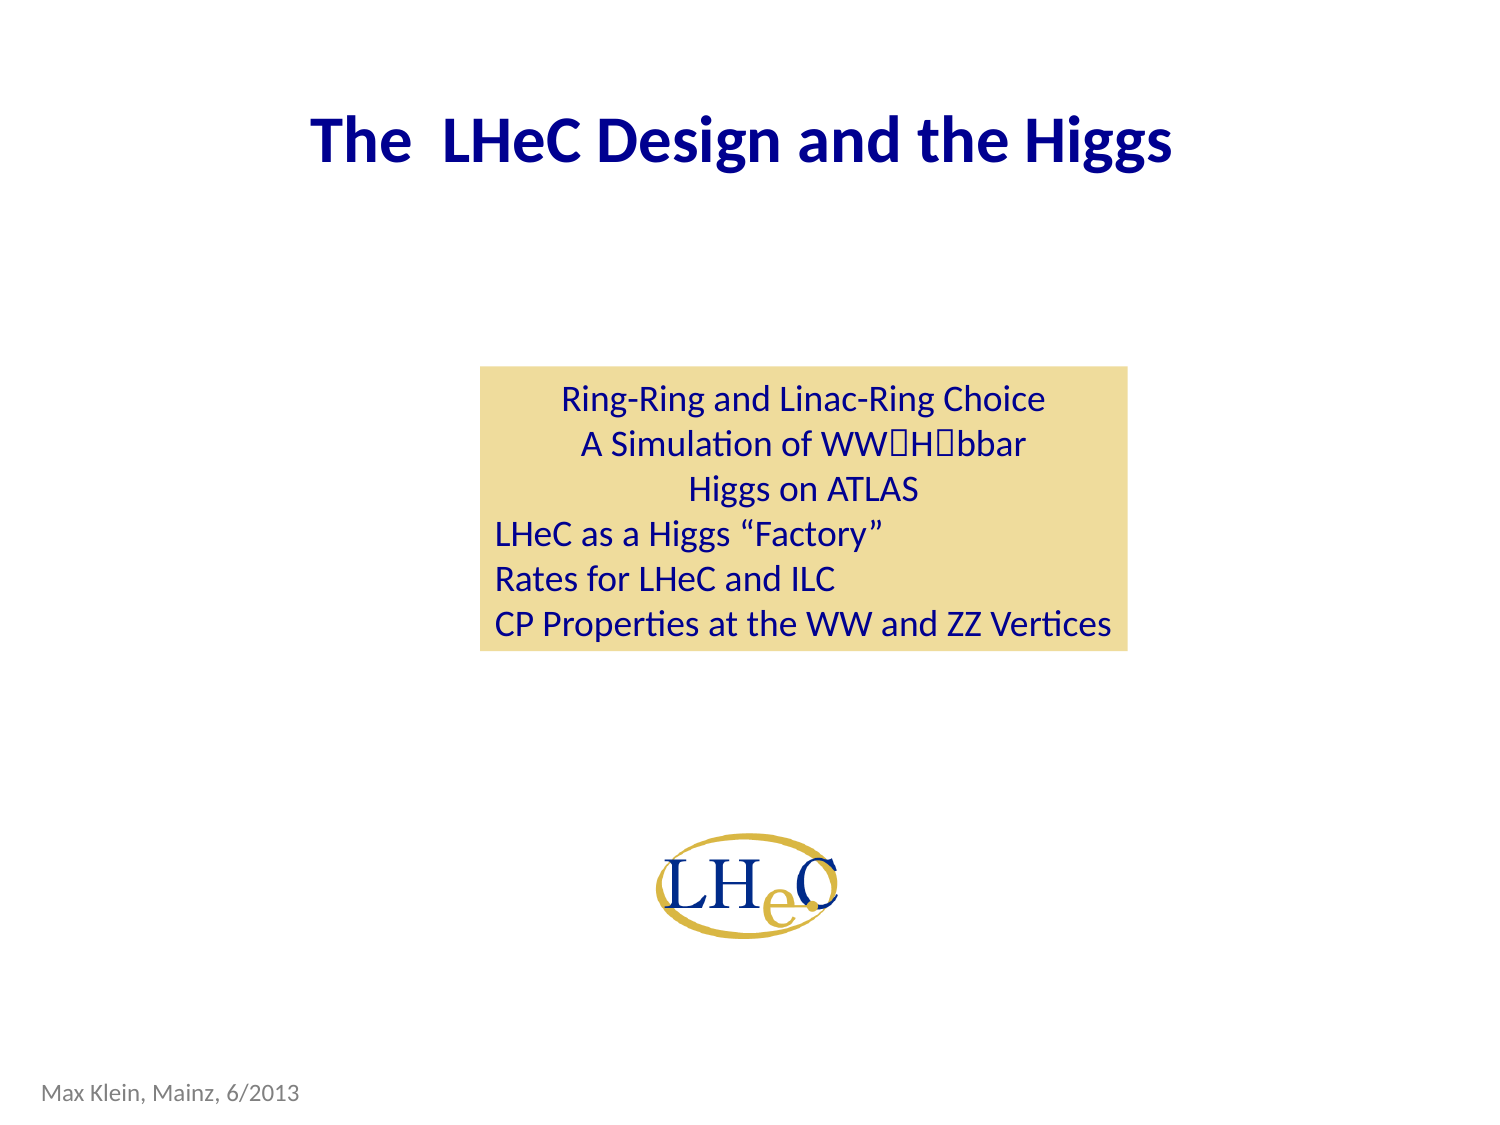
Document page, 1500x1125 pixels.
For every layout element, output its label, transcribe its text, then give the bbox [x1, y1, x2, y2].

text_box Ring-Ring and Linac-Ring Choice A Simulation of WWHbbar Higgs on ATLAS LHeC as a Higgs “Factory” Rates for LHeC and ILC CP Properties at the WW and ZZ Vertices [480, 366, 1128, 652]
title The LHeC Design and the Higgs [112, 64, 1388, 208]
picture [649, 825, 844, 946]
text_box Max Klein, Mainz, 6/2013 [26, 1069, 316, 1114]
